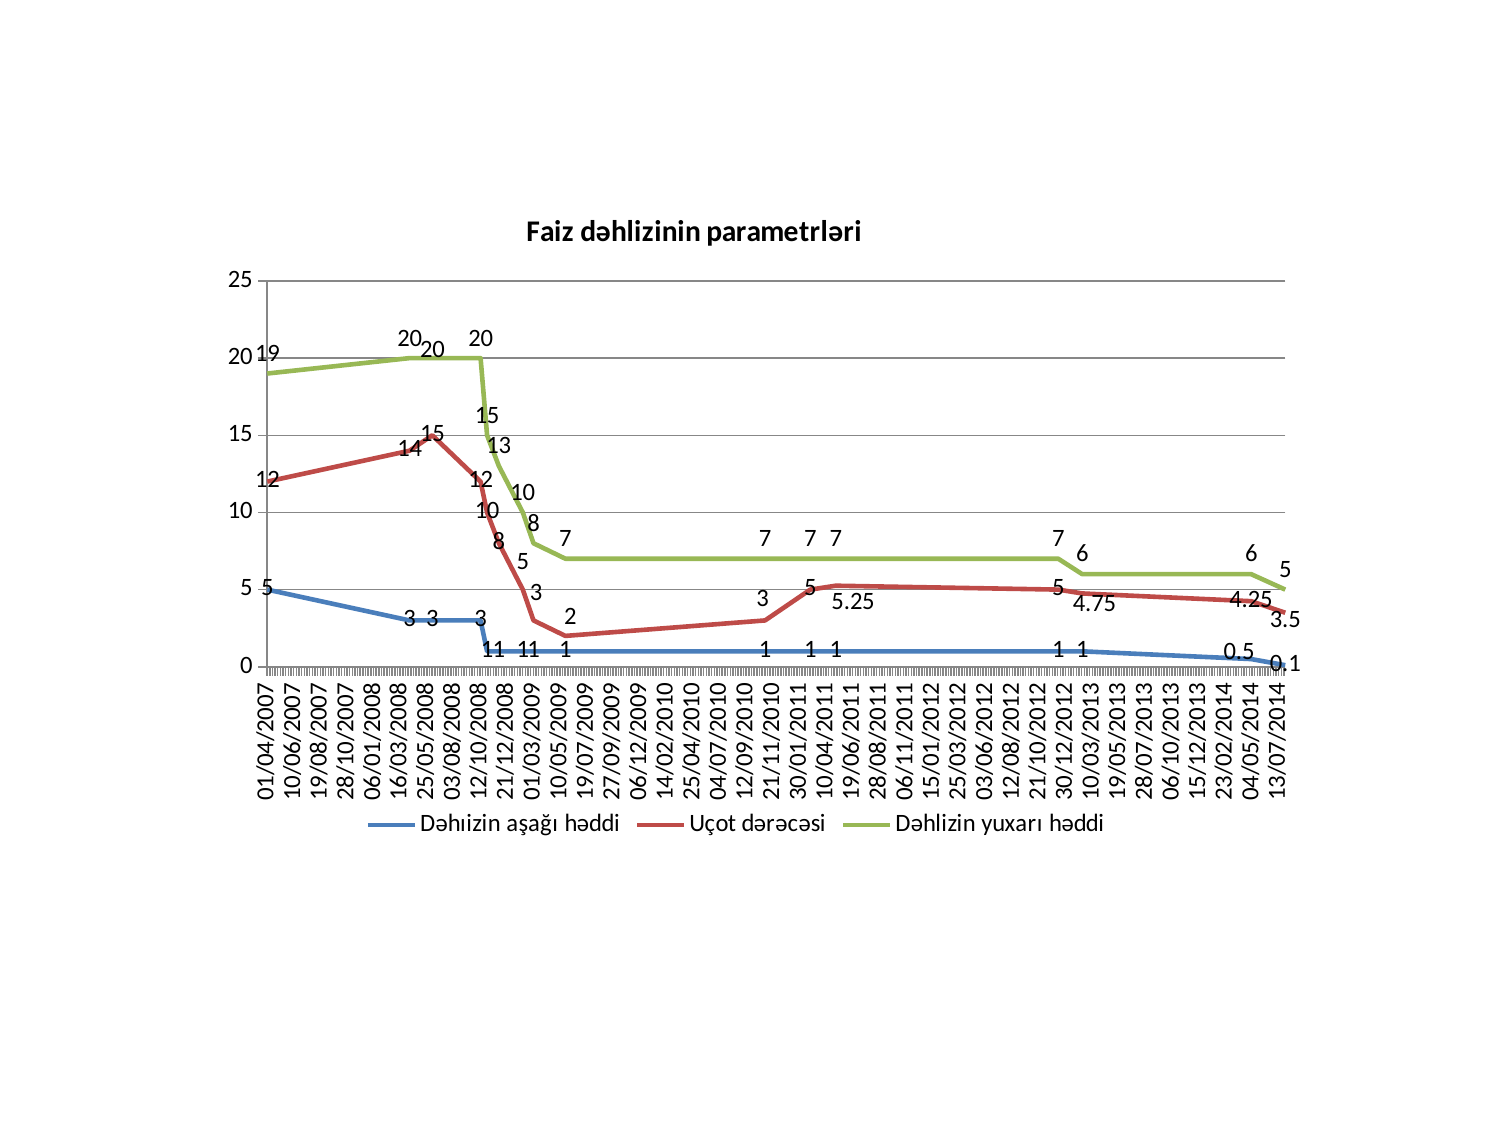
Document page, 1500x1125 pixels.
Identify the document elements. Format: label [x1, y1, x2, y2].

chart [187, 210, 1301, 844]
title [11, 35, 1430, 1099]
